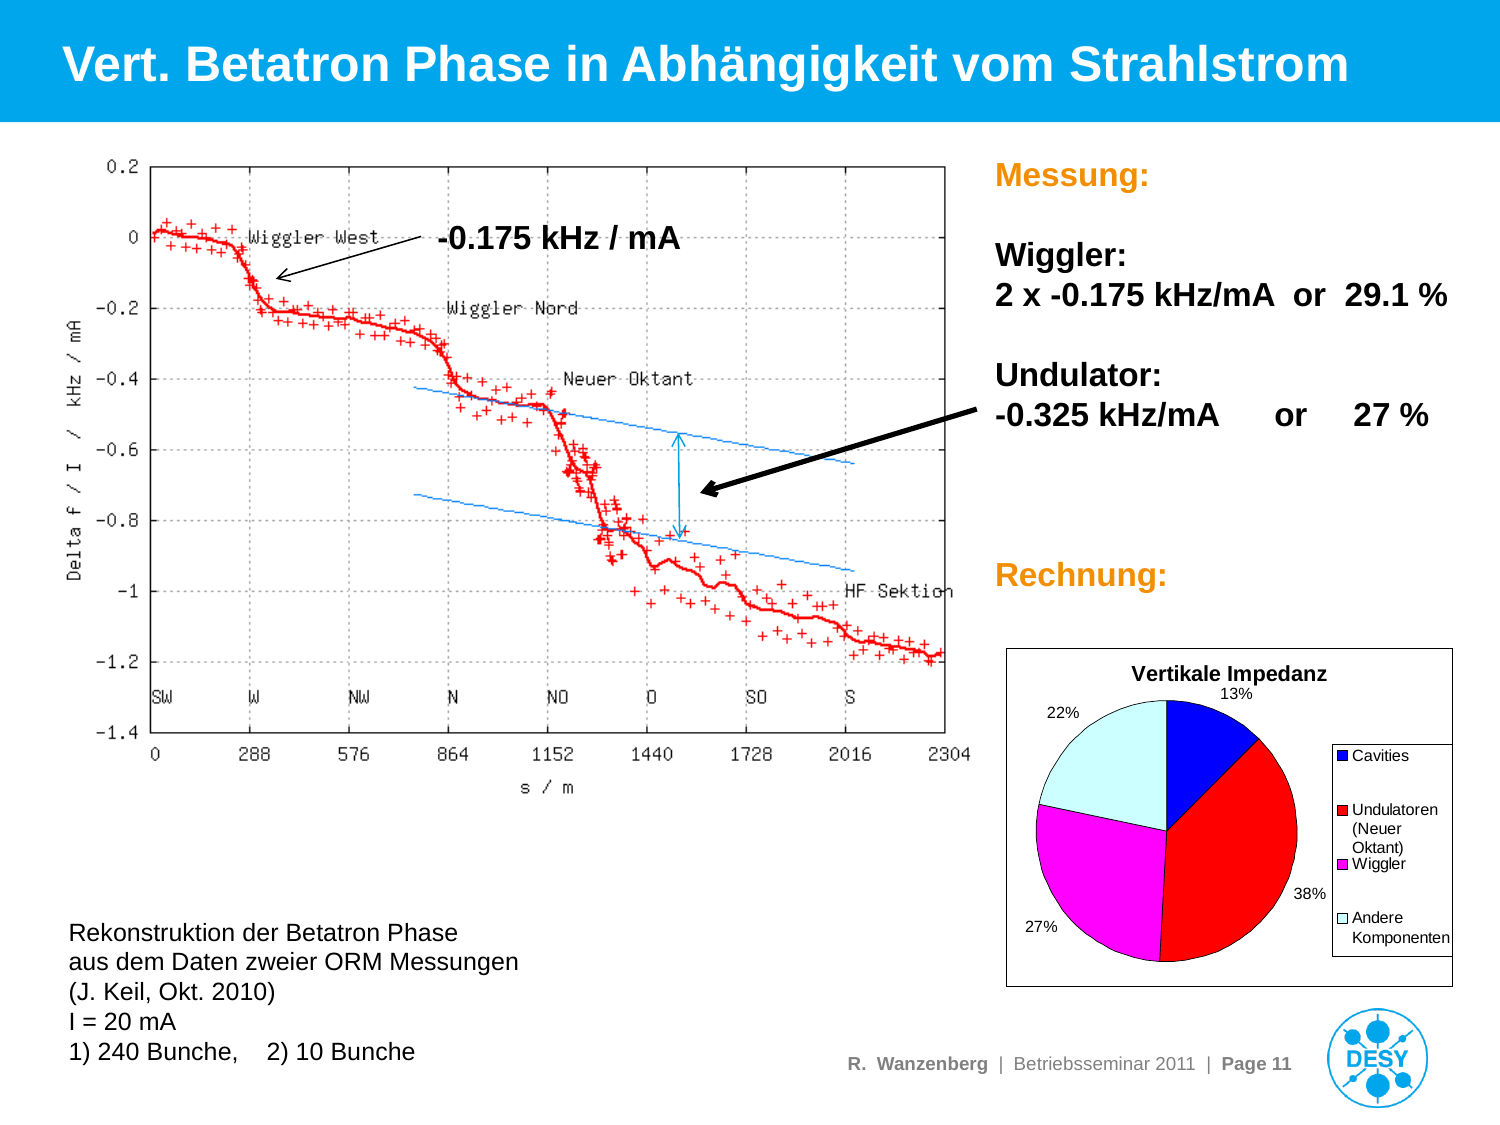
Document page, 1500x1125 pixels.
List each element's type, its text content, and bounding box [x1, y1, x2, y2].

picture [1387, 1008, 1428, 1046]
picture [1391, 1071, 1428, 1108]
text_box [699, 408, 977, 494]
title Vert. Betatron Phase in Abhängigkeit vom Strahlstrom [47, 16, 1446, 107]
text_box Rekonstruktion der Betatron Phase aus dem Daten zweier ORM Messungen (J. Keil, Okt. 2010) I = 20 mA 1) 240 Bunche, 2) 10 Bunche [53, 908, 535, 1074]
picture [1330, 1011, 1426, 1106]
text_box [275, 236, 422, 280]
picture [1327, 1008, 1368, 1049]
picture [52, 146, 977, 799]
text_box Messung: Wiggler: 2 x -0.175 kHz/mA or 29.1 % Undulator: -0.325 kHz/mA or 27 % Rechnung: [980, 146, 1464, 601]
picture [1327, 1068, 1365, 1108]
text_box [1000, 641, 1459, 993]
